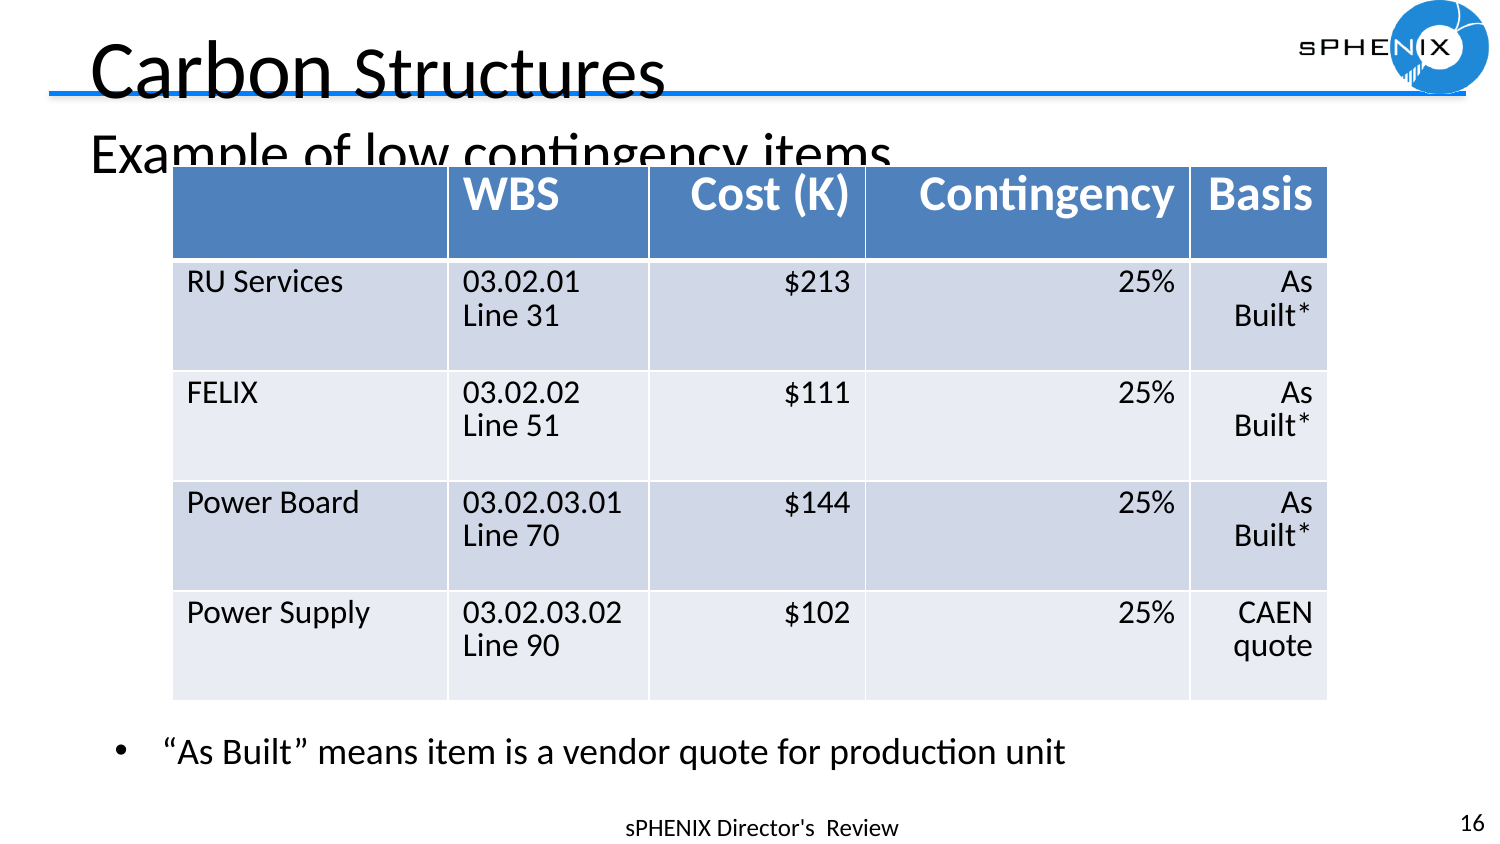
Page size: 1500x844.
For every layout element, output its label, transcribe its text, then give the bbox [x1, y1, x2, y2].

table_cell 25% [866, 592, 1189, 700]
text_box “As Built” means item is a vendor quote for production unit [99, 719, 1109, 825]
picture [1299, 0, 1489, 94]
table_cell FELIX [173, 372, 447, 480]
table_cell Power Supply [173, 592, 447, 700]
table_cell 03.02.03.01 Line 70 [449, 482, 648, 590]
table_cell 03.02.02 Line 51 [449, 372, 648, 480]
table_cell 25% [866, 372, 1189, 480]
table_cell 25% [866, 263, 1189, 370]
table_cell 03.02.03.02 Line 90 [449, 592, 648, 700]
table_cell As Built* [1191, 263, 1327, 370]
title Carbon Structures Example of low contingency items [75, 87, 1425, 252]
table_cell As Built* [1191, 482, 1327, 590]
table_cell 25% [866, 482, 1189, 590]
table_header [173, 167, 447, 258]
table_cell As Built* [1191, 372, 1327, 480]
table_header Basis [1191, 167, 1327, 258]
table_cell $102 [650, 592, 865, 700]
table_cell 03.02.01 Line 31 [449, 263, 648, 370]
slide_number 16 [1412, 798, 1500, 844]
table_cell $213 [650, 263, 865, 370]
table_cell CAEN quote [1191, 592, 1327, 700]
table_header Cost (K) [650, 167, 865, 258]
table_header Contingency [866, 167, 1189, 258]
table_cell $144 [650, 482, 865, 590]
table_cell Power Board [173, 482, 447, 590]
footer sPHENIX Director's Review [525, 825, 1000, 844]
table_cell RU Services [173, 263, 447, 370]
table_header WBS [449, 167, 648, 258]
table_cell $111 [650, 372, 865, 480]
